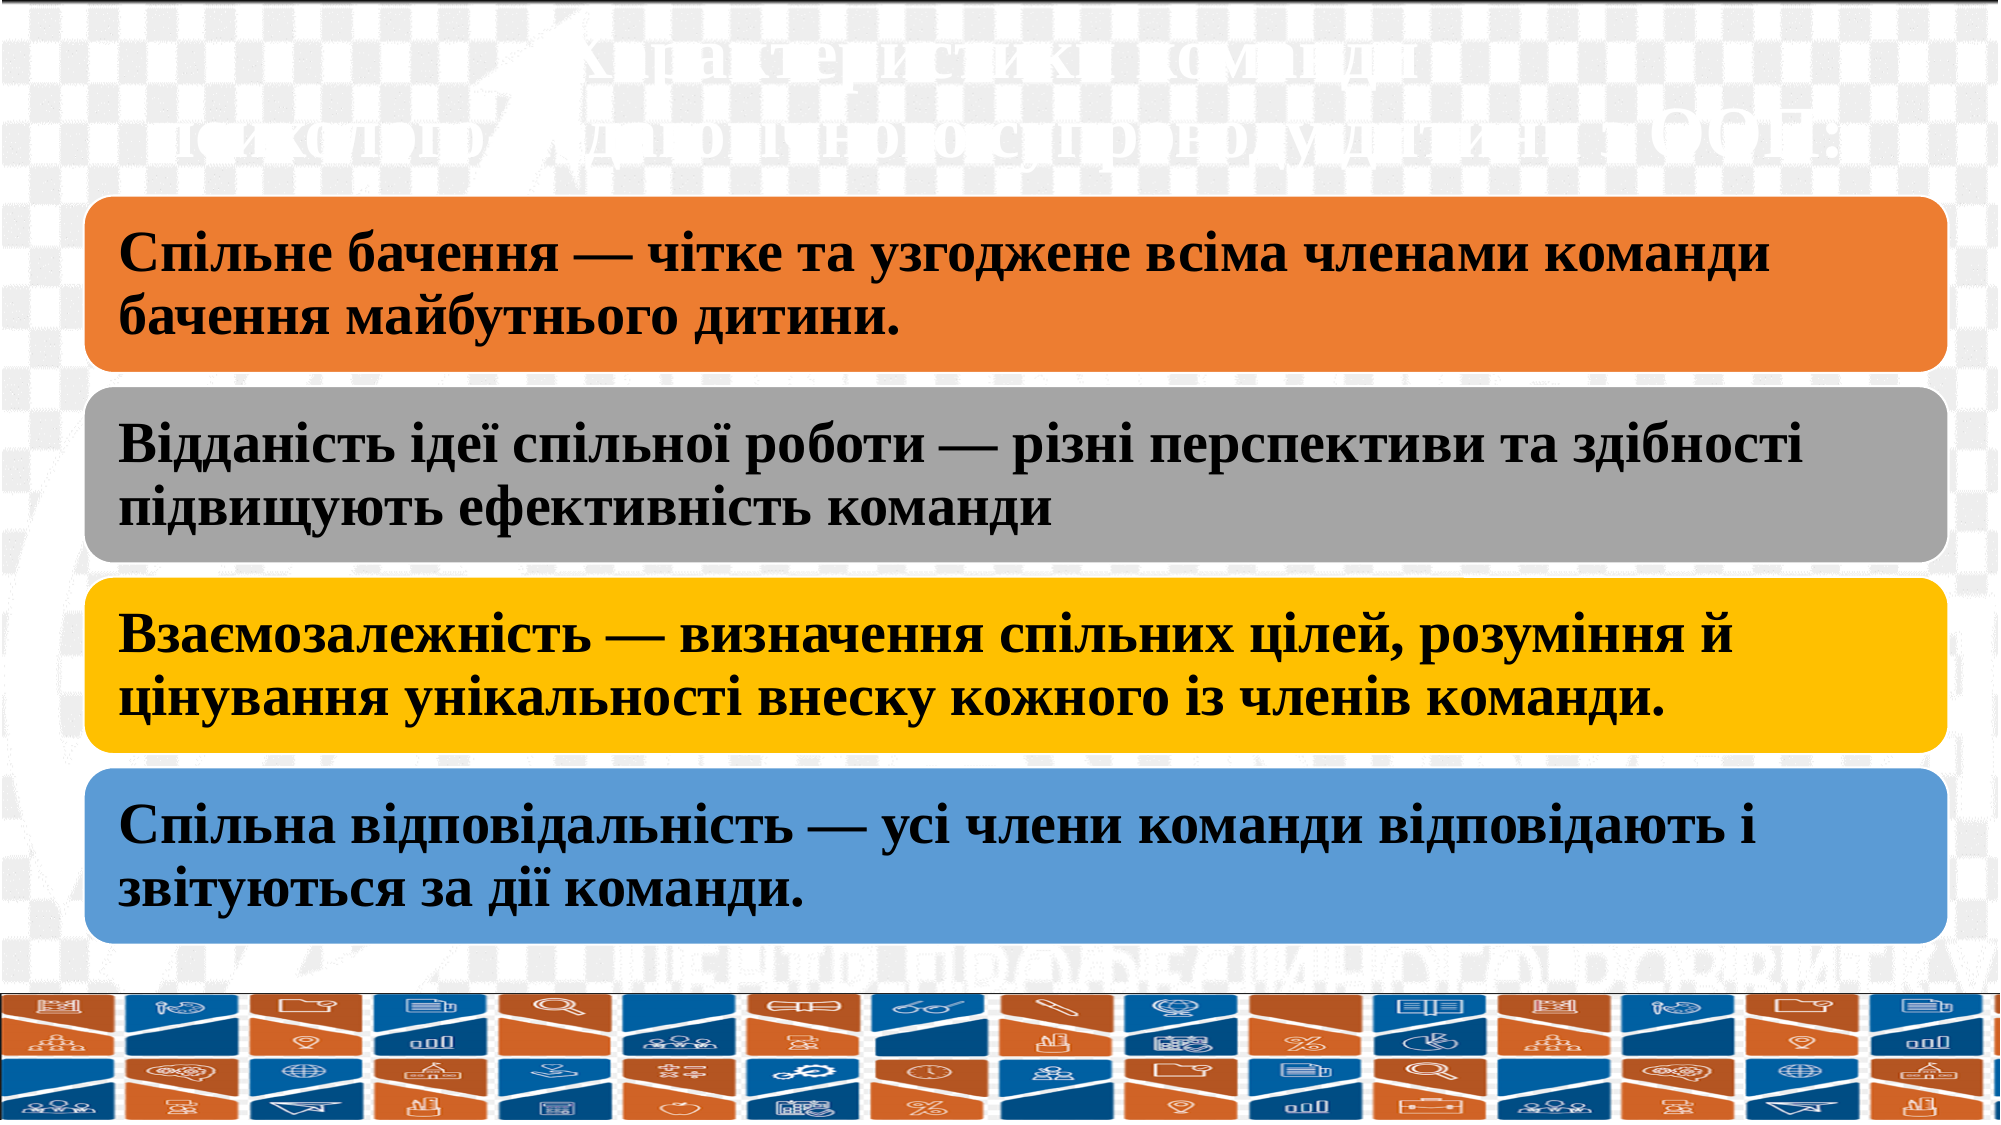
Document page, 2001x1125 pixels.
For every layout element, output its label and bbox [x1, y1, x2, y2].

list [83, 183, 1949, 957]
picture [0, 0, 2000, 1120]
